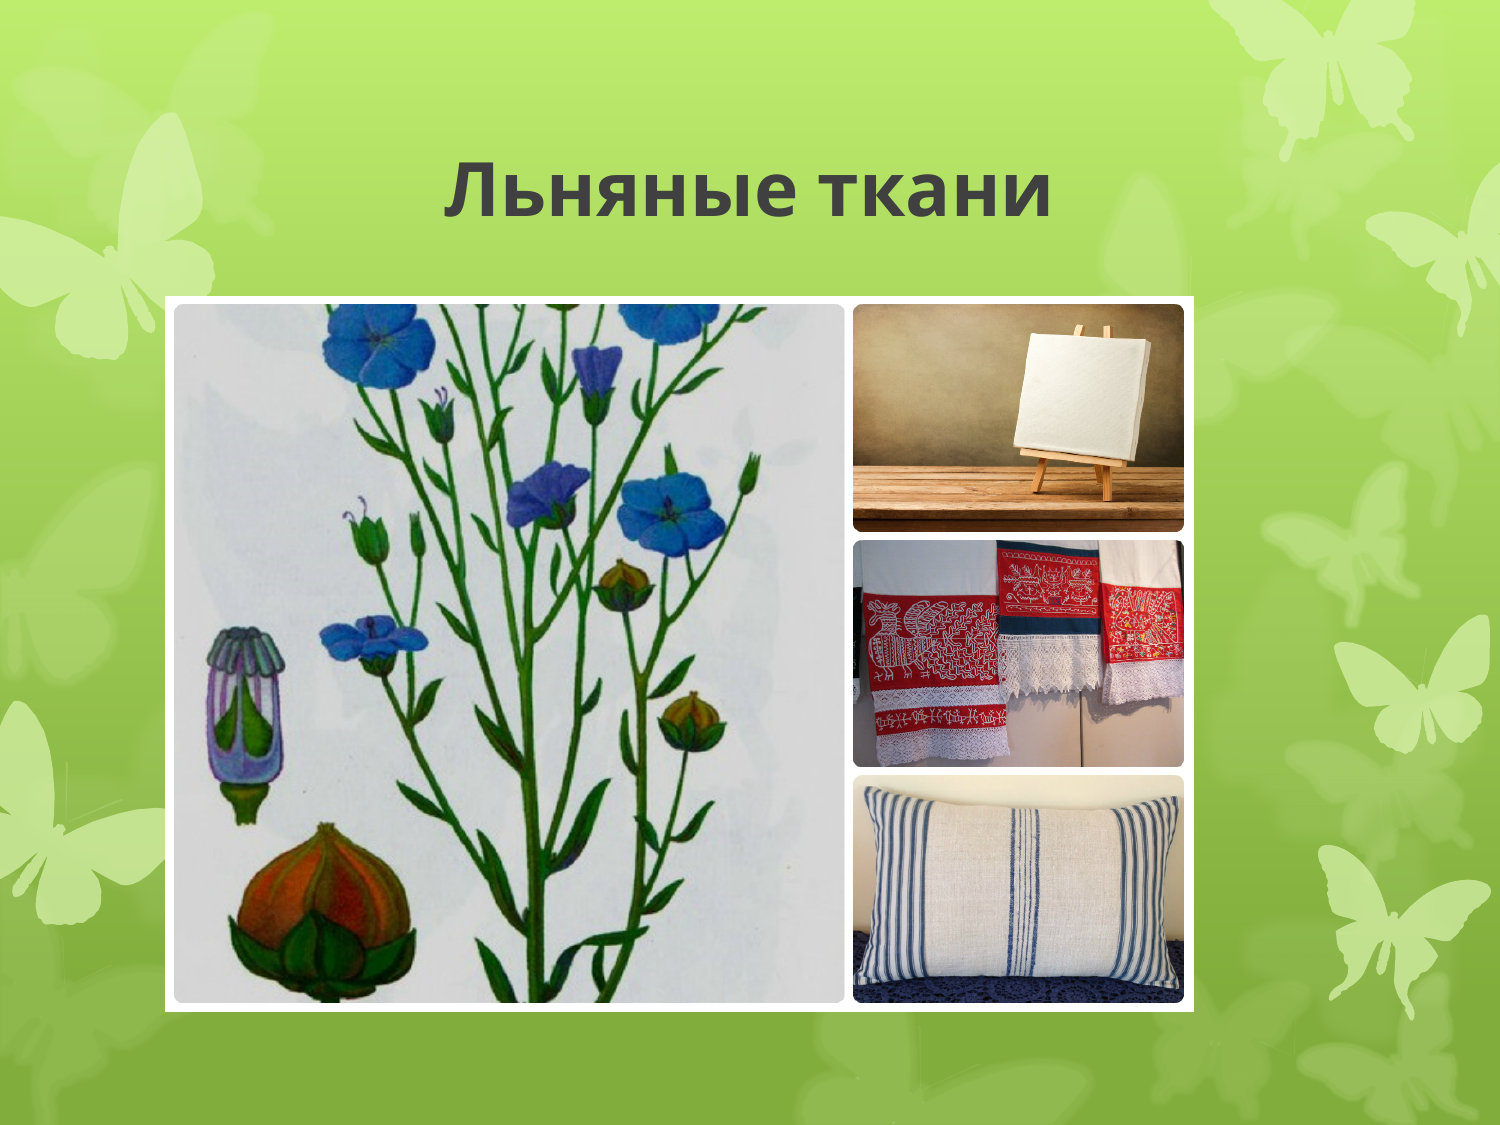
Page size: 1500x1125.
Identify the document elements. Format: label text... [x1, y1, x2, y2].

title Льняные ткани [165, 110, 1335, 263]
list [165, 295, 1194, 1012]
